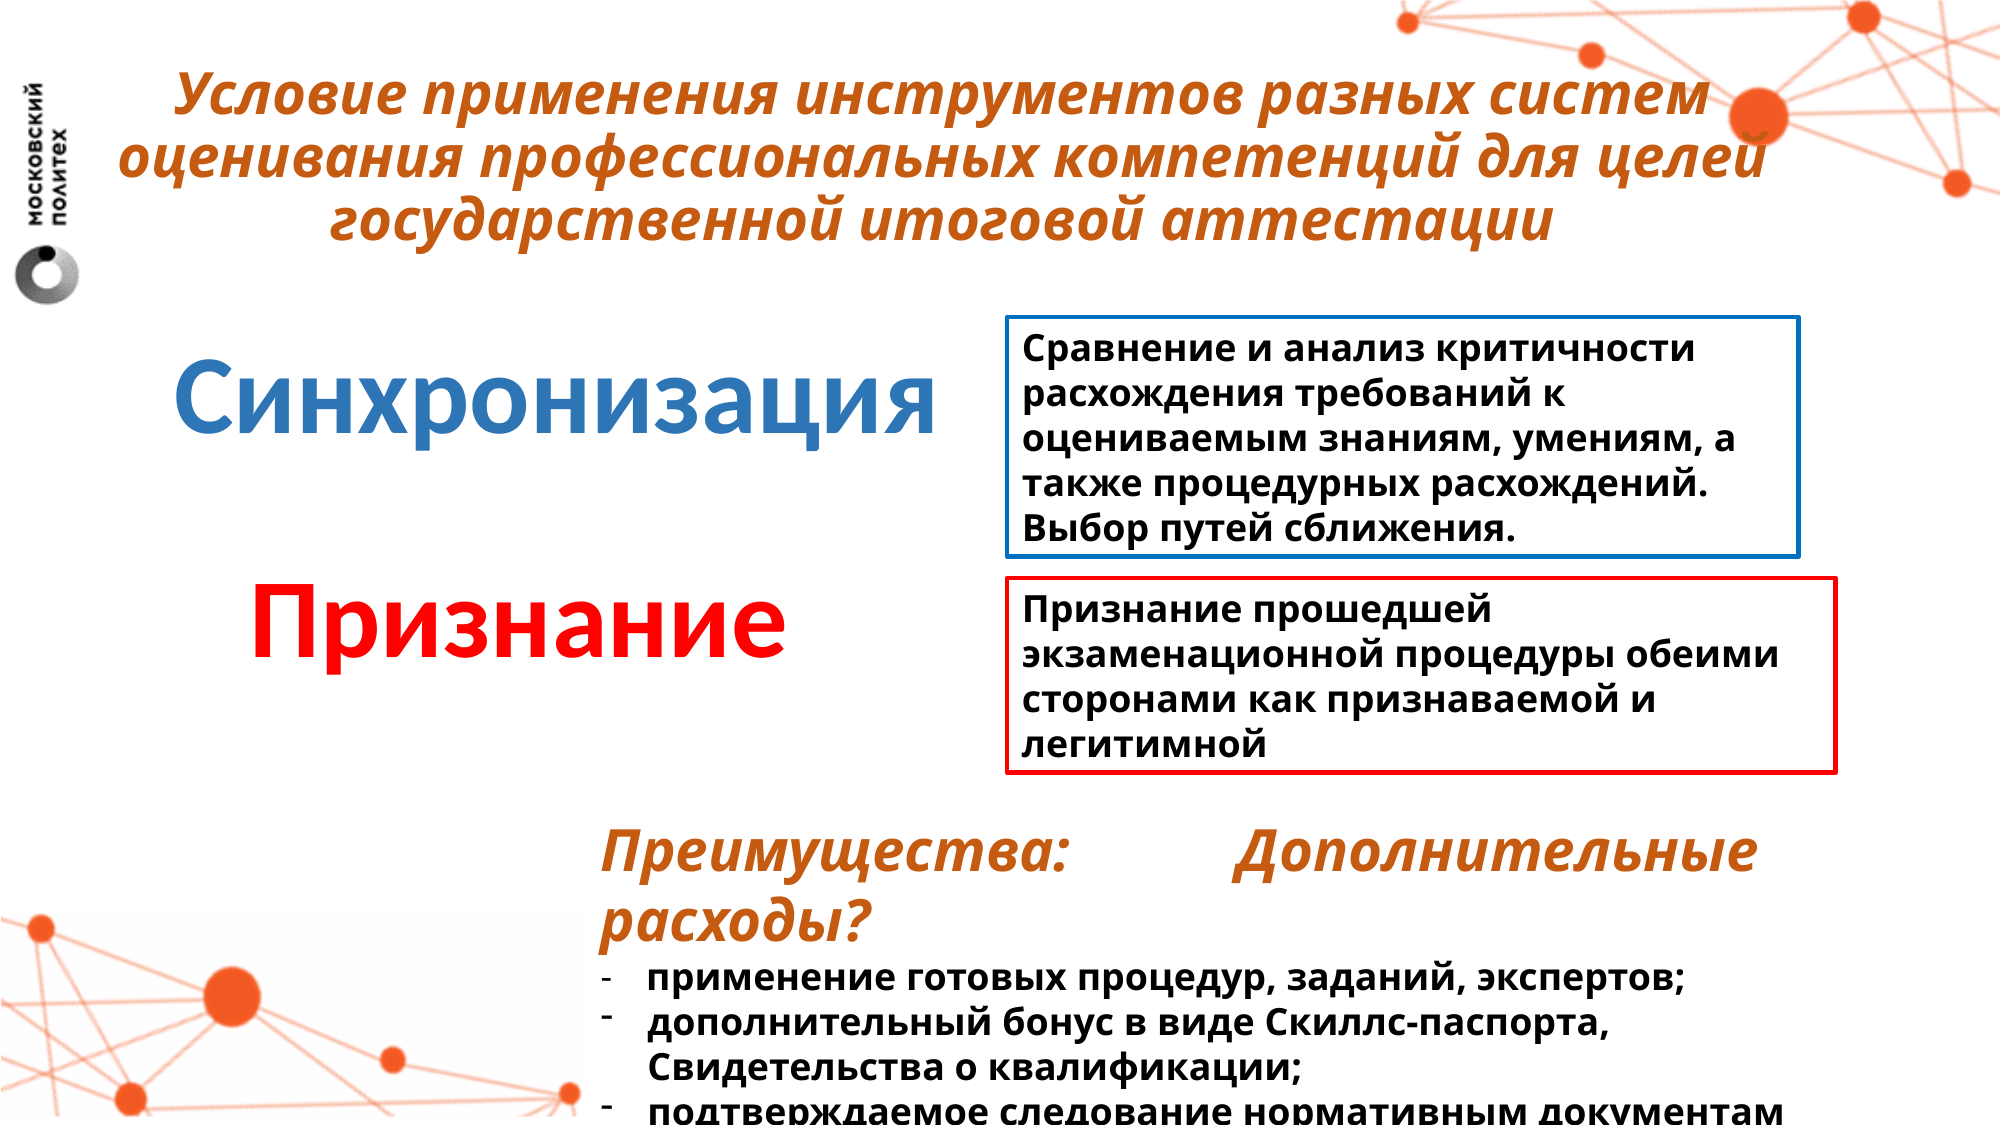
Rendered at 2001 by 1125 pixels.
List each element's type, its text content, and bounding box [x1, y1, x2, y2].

text_box Синхронизация [159, 313, 955, 464]
text_box Признание [234, 537, 804, 687]
text_box Сравнение и анализ критичности расхождения требований к оцениваемым знаниям, умениям, а также процедурных расхождений. Выбор путей сближения. [1007, 316, 1799, 557]
text_box Признание прошедшей экзаменационной процедуры обеими сторонами как признаваемой и легитимной [1007, 578, 1836, 773]
text_box Преимущества: Дополнительные расходы? - применение готовых процедур, заданий, экспертов; дополнительный бонус в виде Скиллс-паспорта, Свидетельства о квалификации; подтверждаемое следование нормативным документам системы СПО [585, 805, 1836, 1125]
picture [1391, 0, 2000, 200]
picture [0, 912, 586, 1119]
picture [0, 71, 90, 317]
text_box Условие применения инструментов разных систем оценивания профессиональных компетенций для целей государственной итоговой аттестации [83, 56, 1803, 221]
